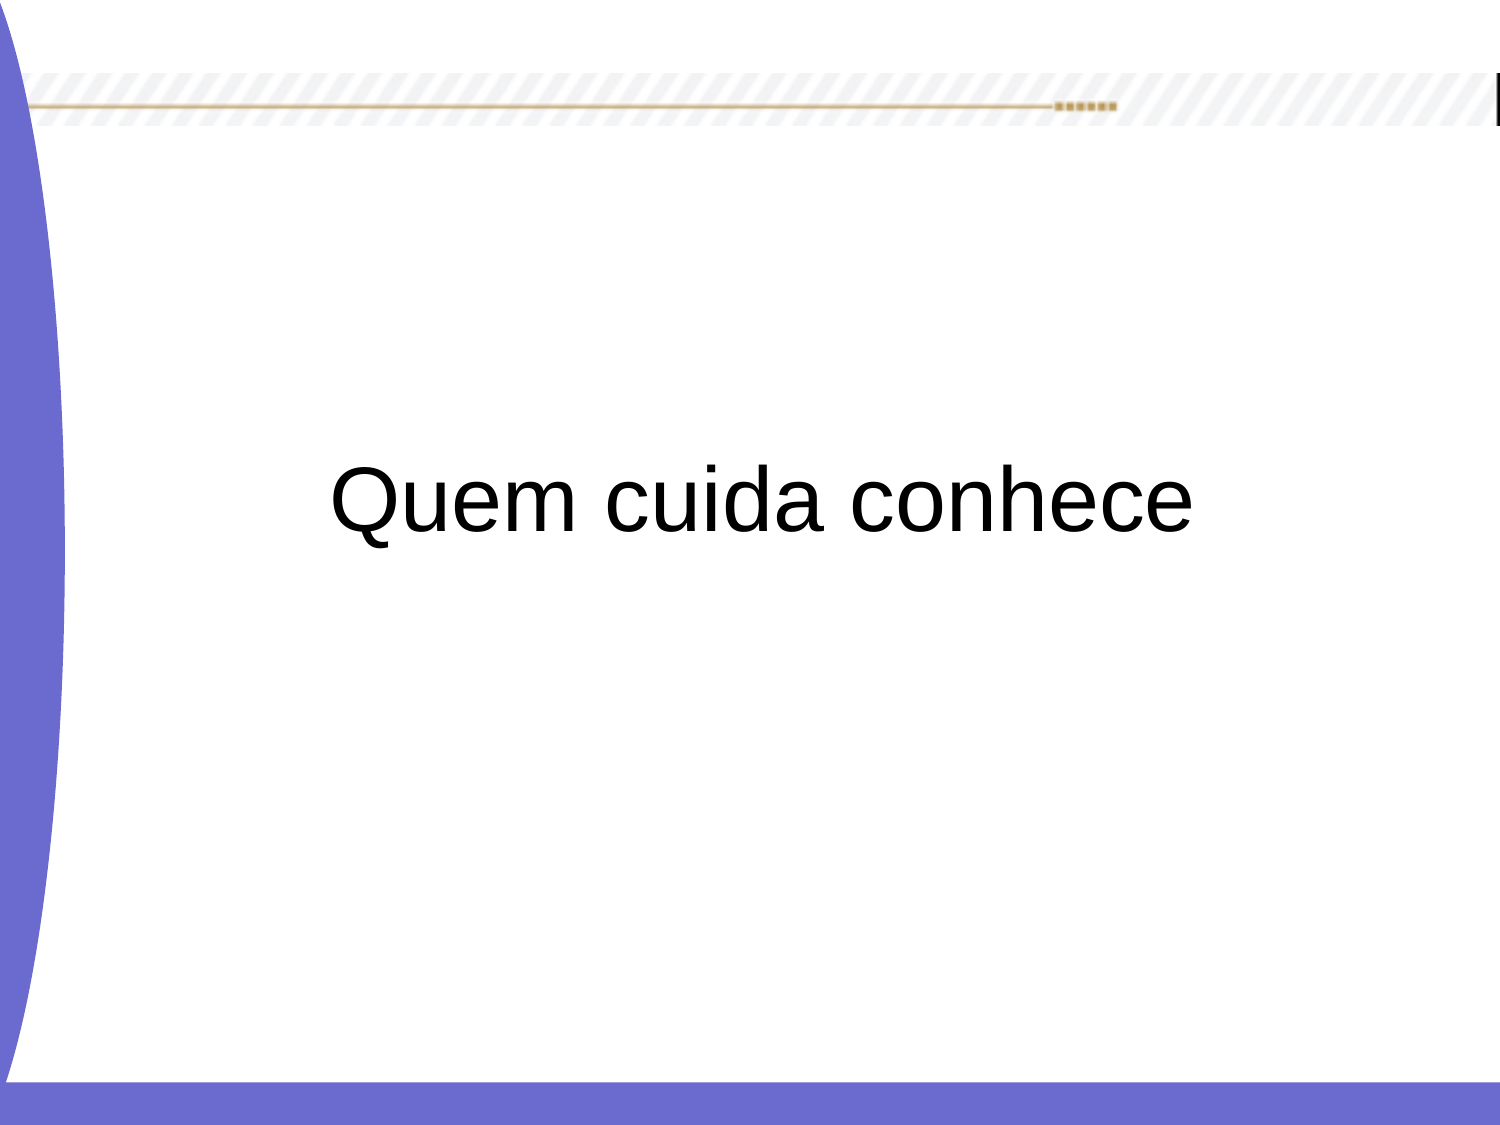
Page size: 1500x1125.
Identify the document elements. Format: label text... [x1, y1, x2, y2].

title Quem cuida conhece [88, 432, 1439, 621]
picture [22, 73, 1500, 126]
